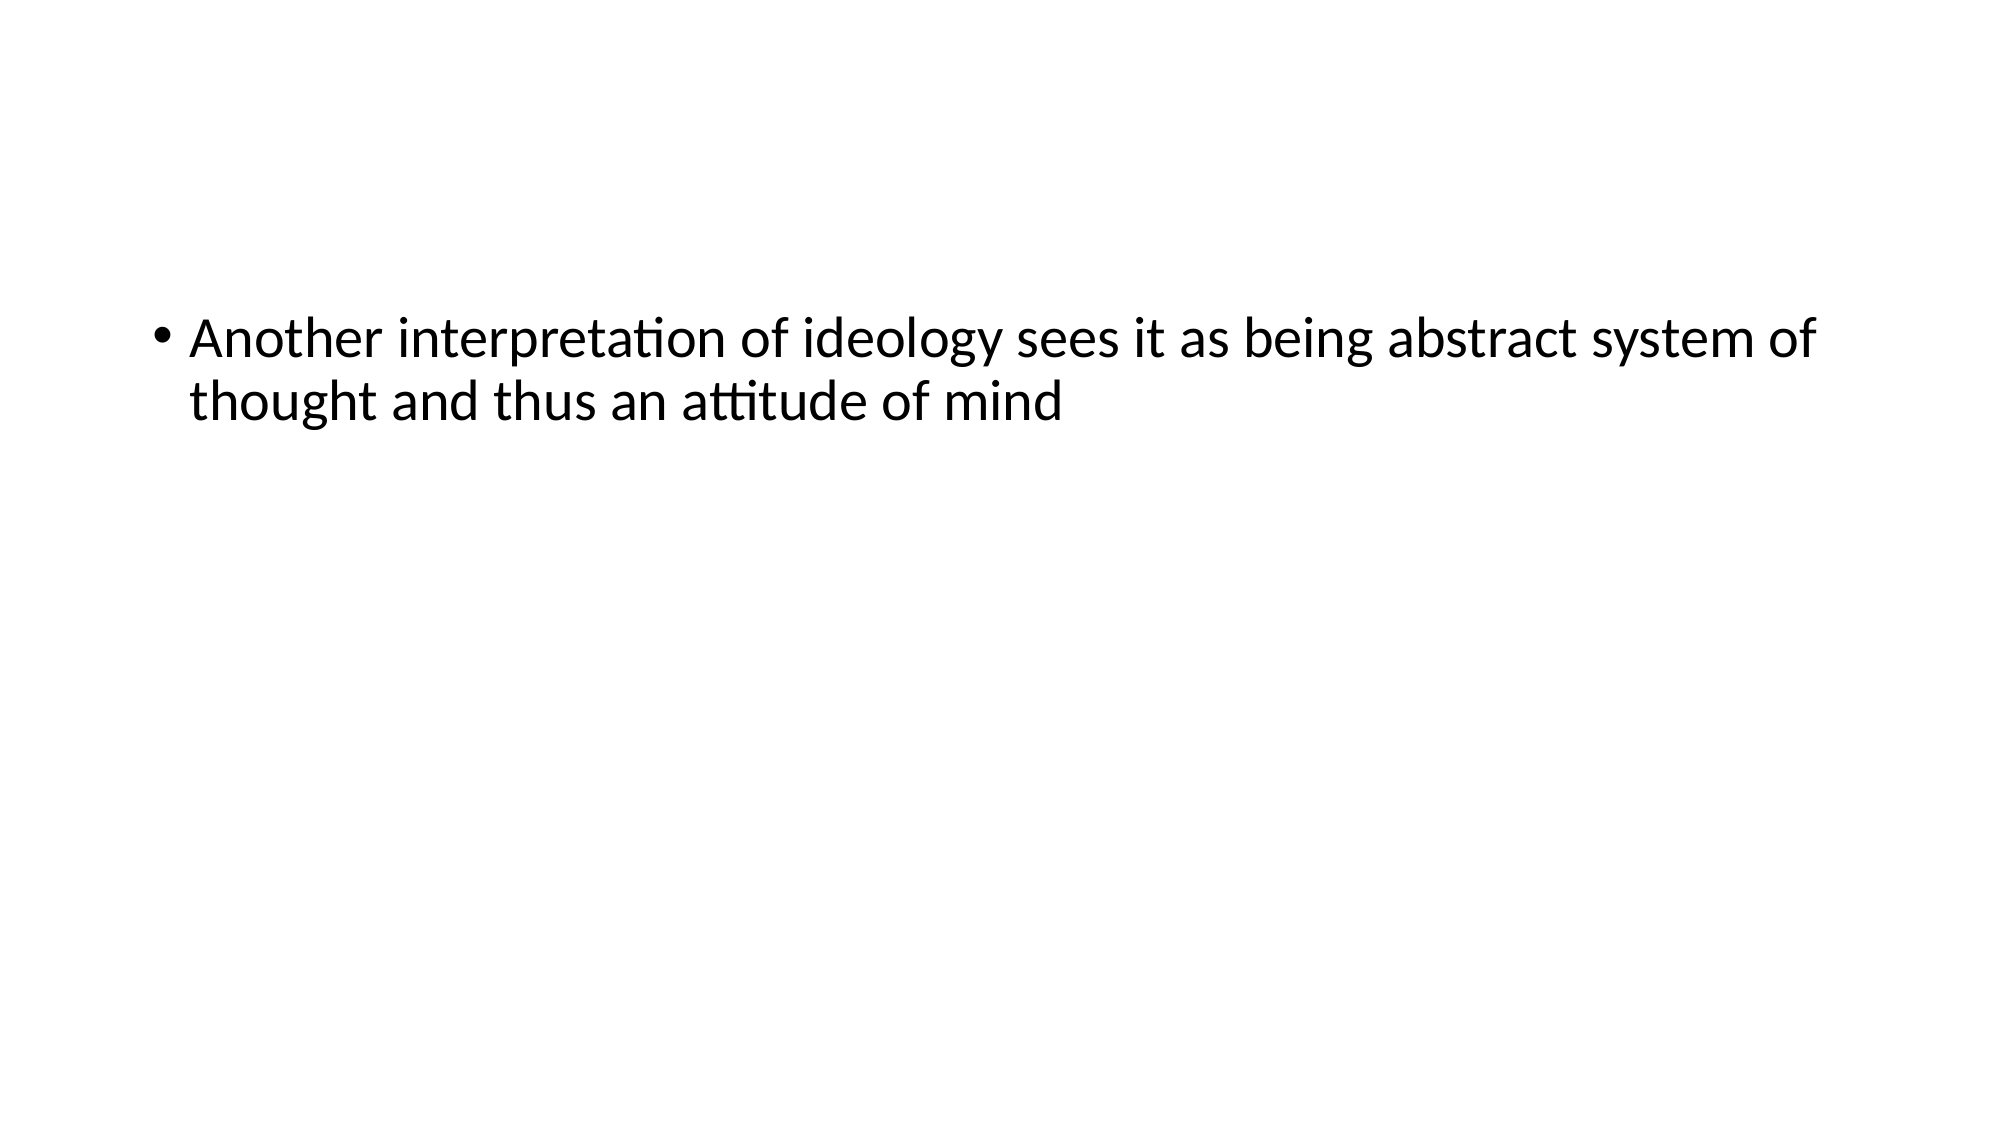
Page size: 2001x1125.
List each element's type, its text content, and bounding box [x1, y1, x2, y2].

list Another interpretation of ideology sees it as being abstract system of thought and thus an attitude of mind [137, 299, 1863, 1014]
